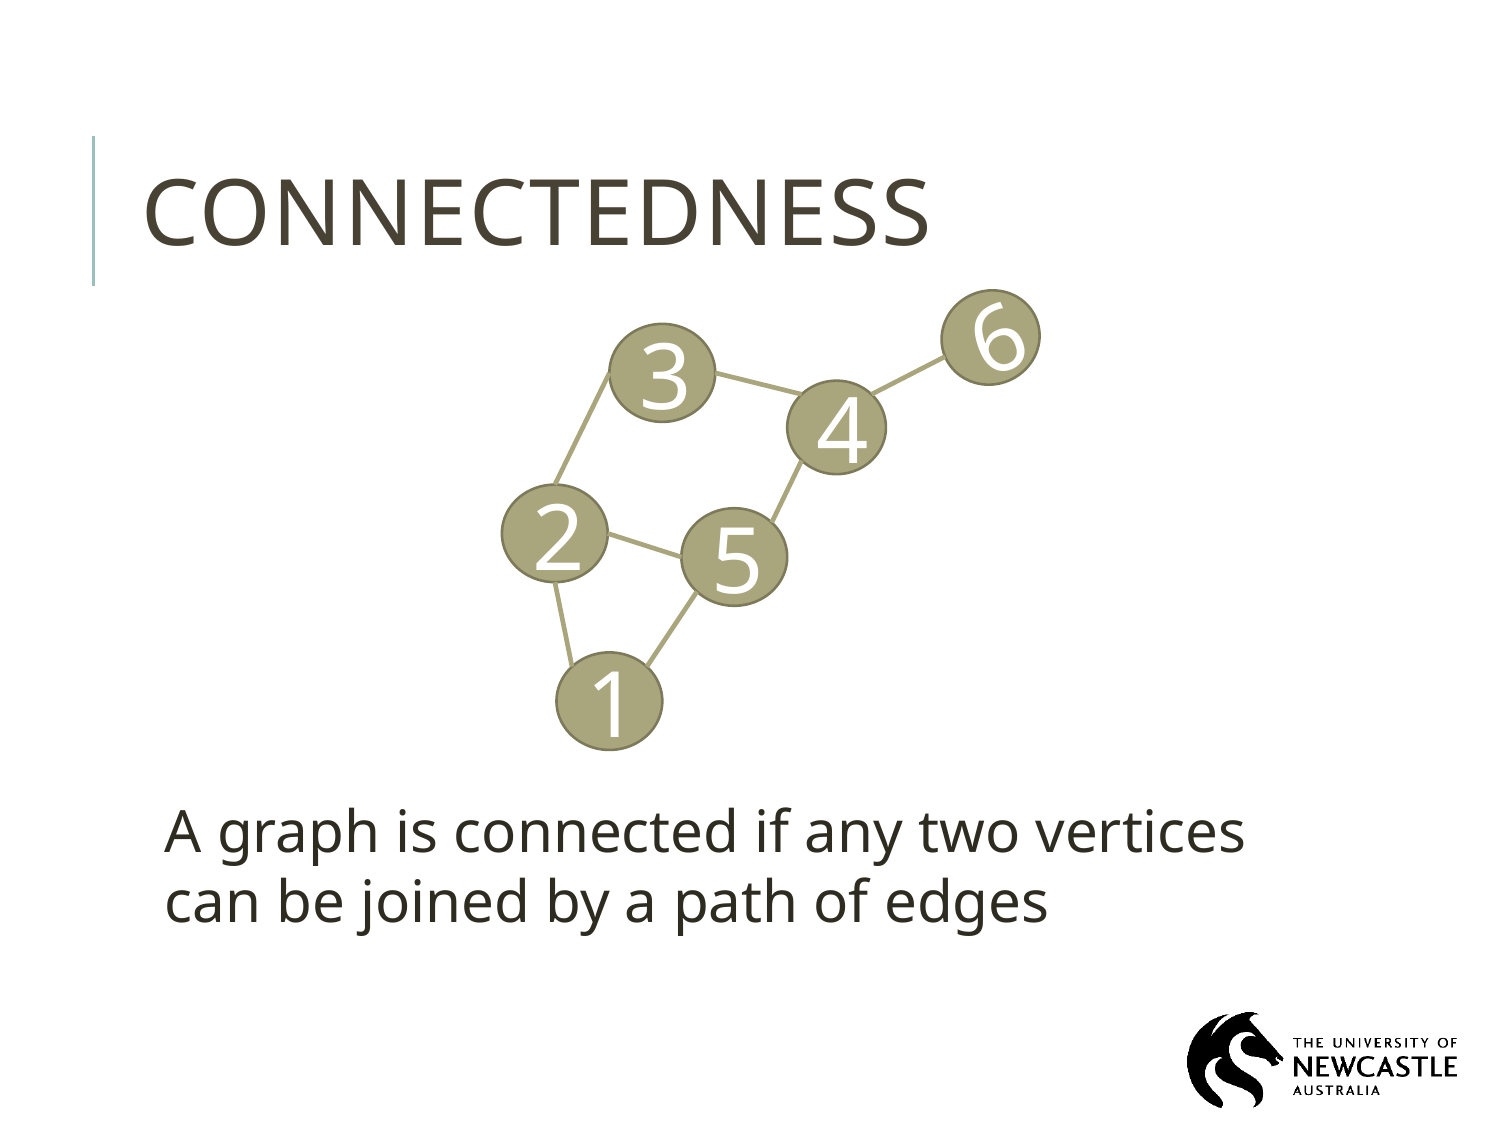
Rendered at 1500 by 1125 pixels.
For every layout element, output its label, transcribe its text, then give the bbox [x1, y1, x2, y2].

picture [1187, 1012, 1457, 1108]
title Connectedness [126, 96, 1322, 342]
text_box A graph is connected if any two vertices can be joined by a path of edges [150, 786, 1317, 968]
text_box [501, 290, 1041, 751]
